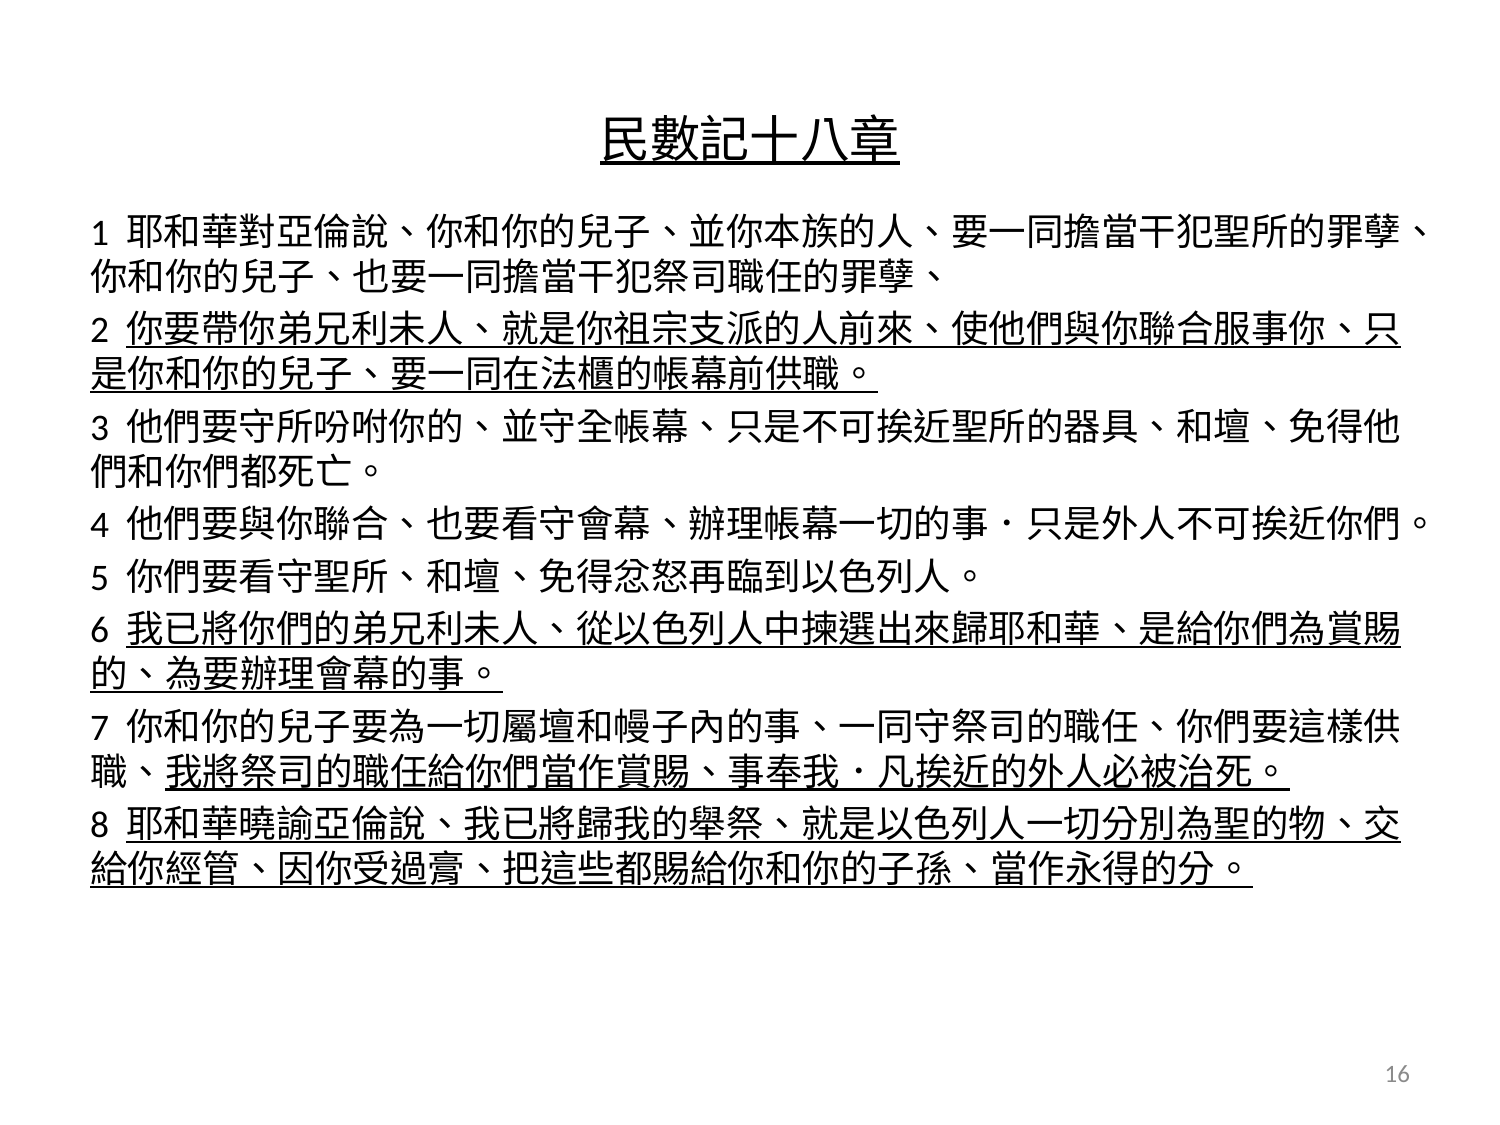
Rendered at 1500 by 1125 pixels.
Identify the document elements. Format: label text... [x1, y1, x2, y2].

title 民數記十八章 [75, 87, 1425, 188]
slide_number 16 [1074, 1042, 1425, 1103]
list 1 耶和華對亞倫說、你和你的兒子、並你本族的人、要一同擔當干犯聖所的罪孽、你和你的兒子、也要一同擔當干犯祭司職任的罪孽、 2 你要帶你弟兄利未人、就是你祖宗支派的人前來、使他們與你聯合服事你、只是你和你的兒子、要一同在法櫃的帳幕前供職。 3 他們要守所吩咐你的、並守全帳幕、只是不可挨近聖所的器具、和壇、免得他們和你們都死亡。 4 他們要與你聯合、也要看守會幕、辦理帳幕一切的事．只是外人不可挨近你們。 5 你們要看守聖所、和壇、免得忿怒再臨到以色列人。 6 我已將你們的弟兄利未人、從以色列人中揀選出來歸耶和華、是給你們為賞賜的、為要辦理會幕的事。 7 你和你的兒子要為一切屬壇和幔子內的事、一同守祭司的職任、你們要這樣供職、我將祭司的職任給你們當作賞賜、事奉我．凡挨近的外人必被治死。 8 耶和華曉諭亞倫說、我已將歸我的舉祭、就是以色列人一切分別為聖的物、交給你經管、因你受過膏、把這些都賜給你和你的子孫、當作永得的分。 [75, 200, 1425, 1005]
